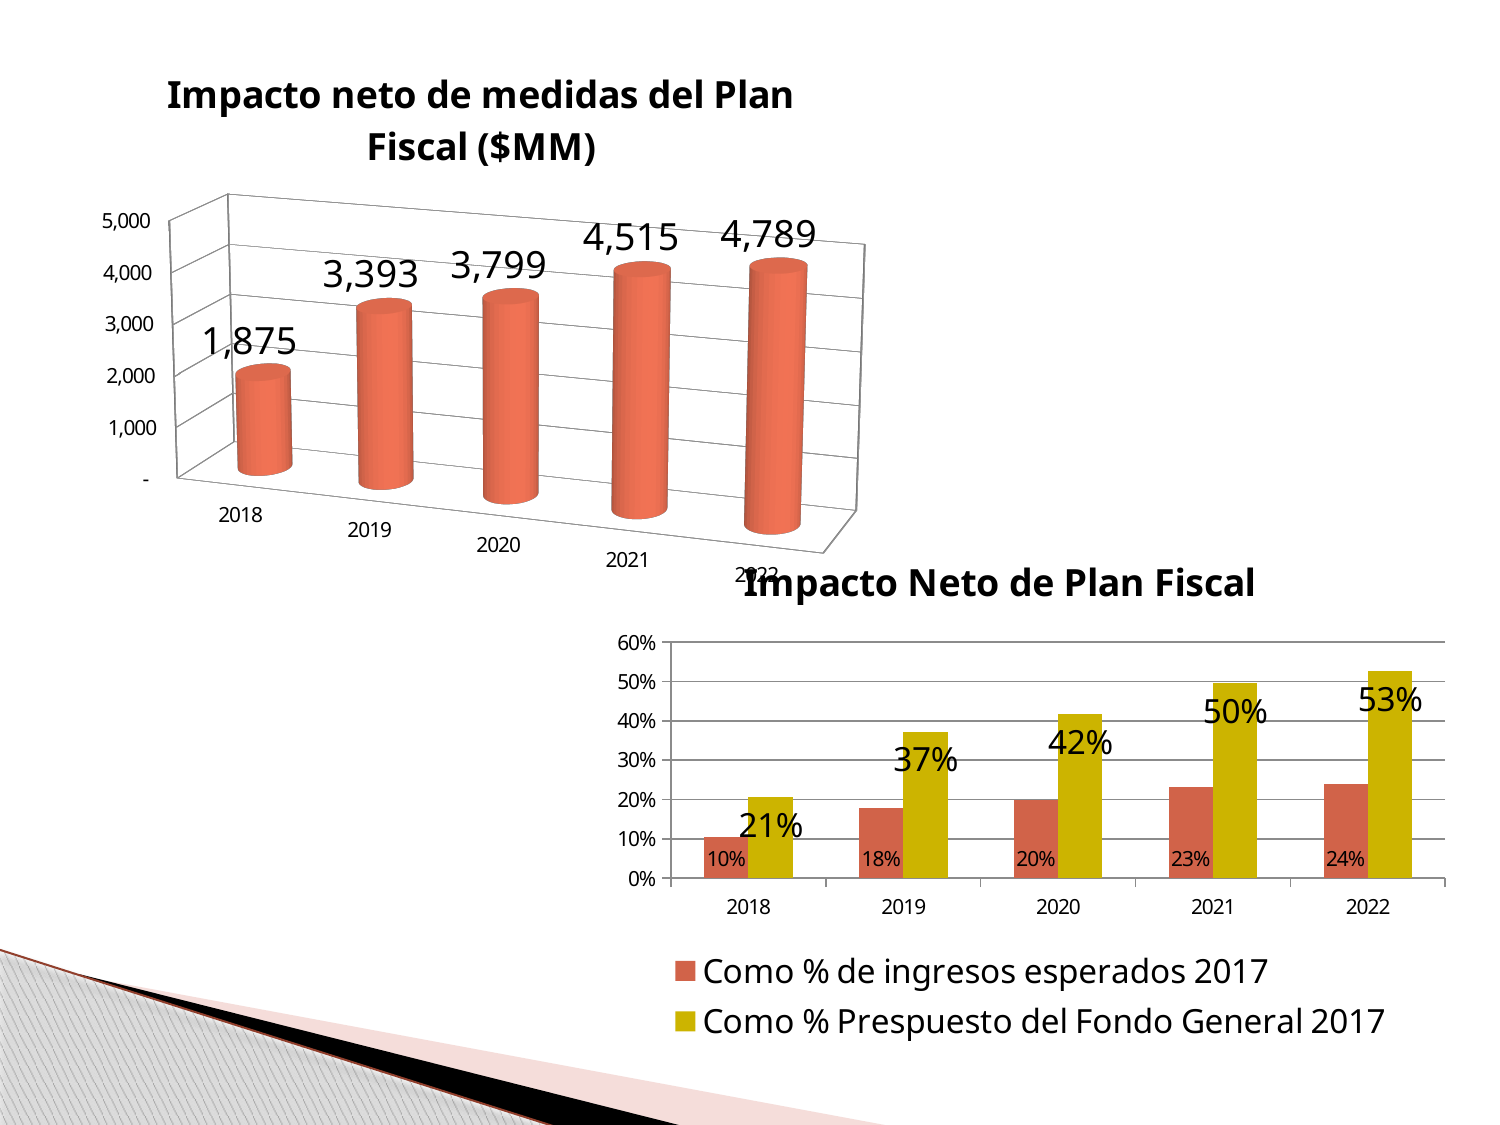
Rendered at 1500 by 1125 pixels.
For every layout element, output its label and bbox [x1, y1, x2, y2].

chart [37, 37, 1463, 1051]
